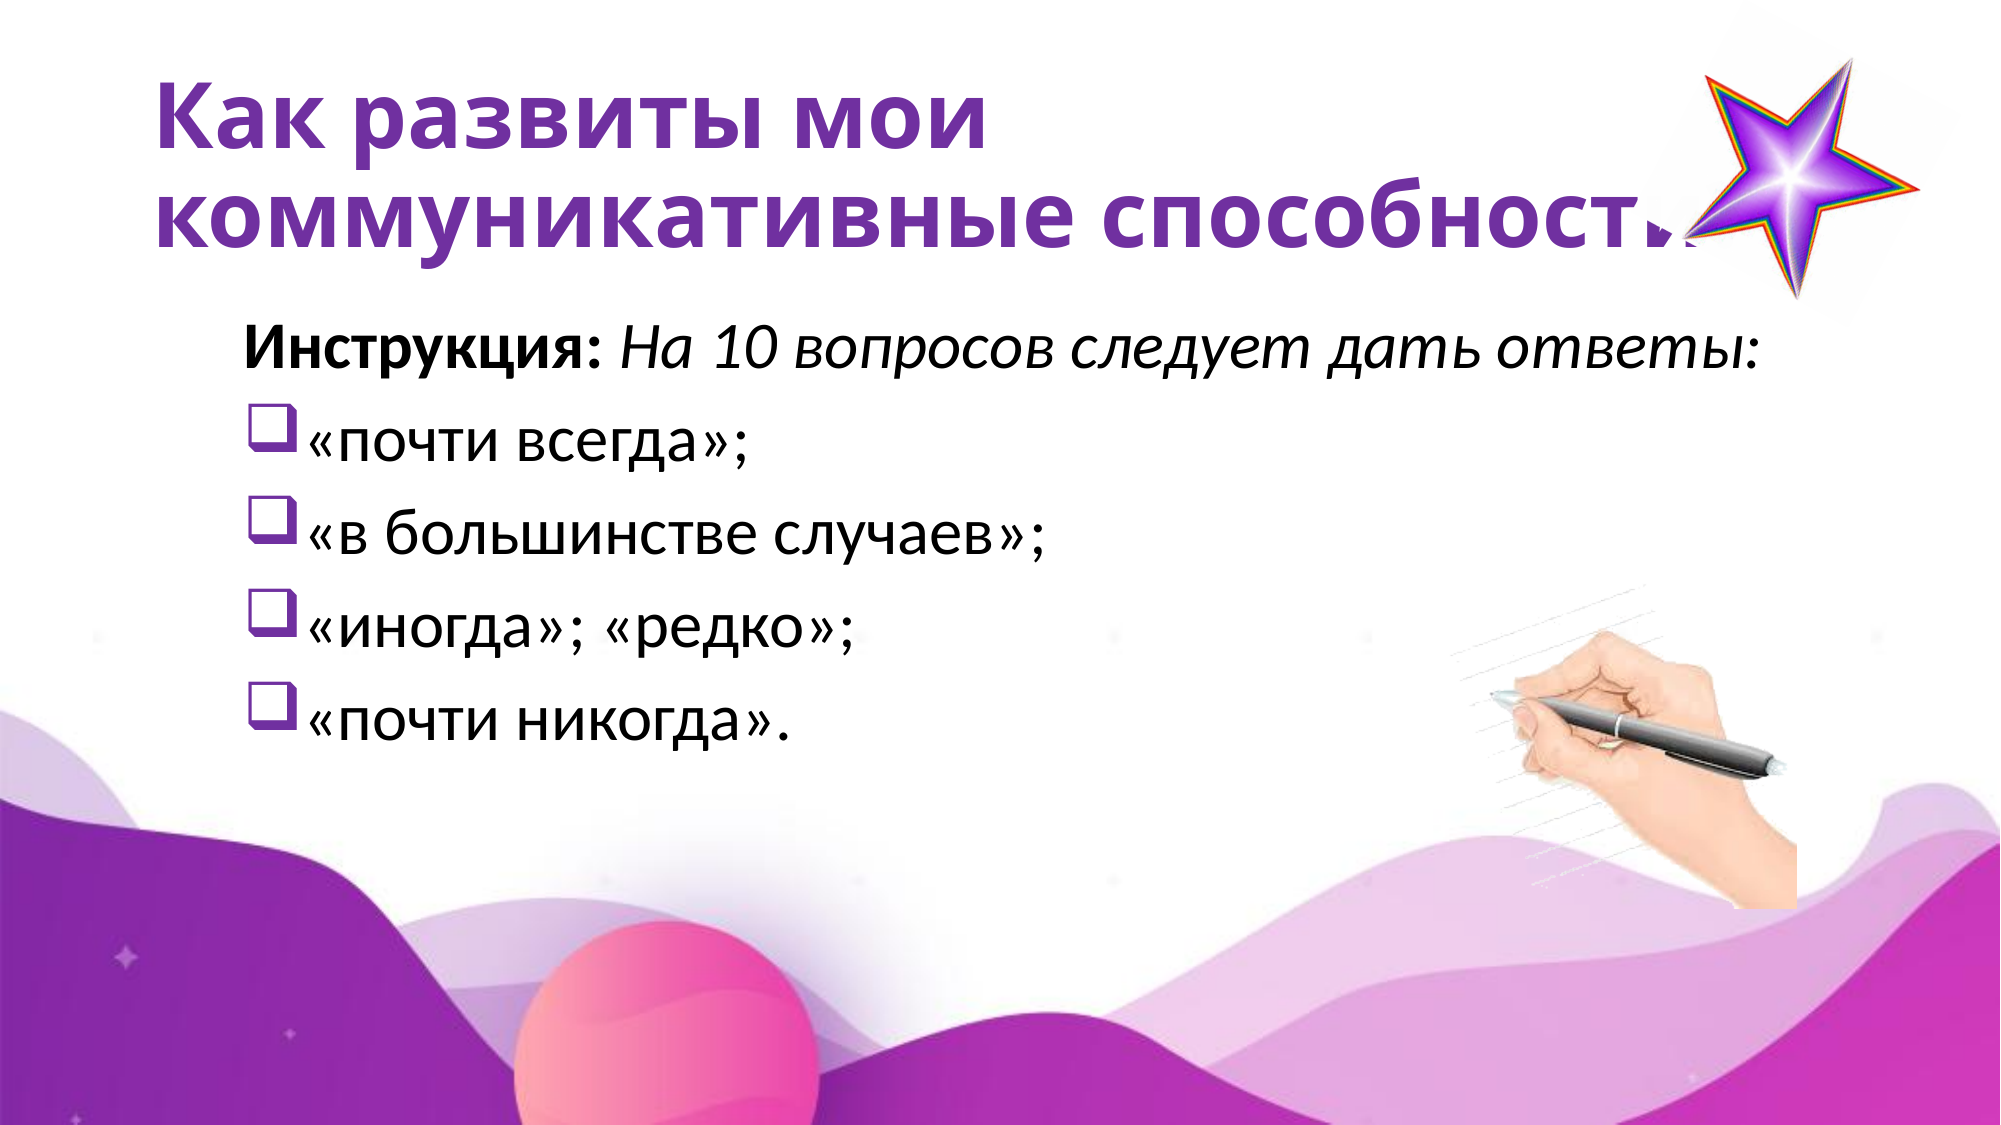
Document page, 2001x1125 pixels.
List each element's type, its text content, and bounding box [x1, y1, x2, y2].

list Инструкция: На 10 вопросов следует дать ответы: «почти всегда»; «в большинстве случаев»; «иногда»; «редко»; «почти никогда». [228, 303, 1863, 993]
picture [0, 0, 2000, 1125]
title Как развиты мои коммуникативные способности? [137, 59, 1674, 278]
